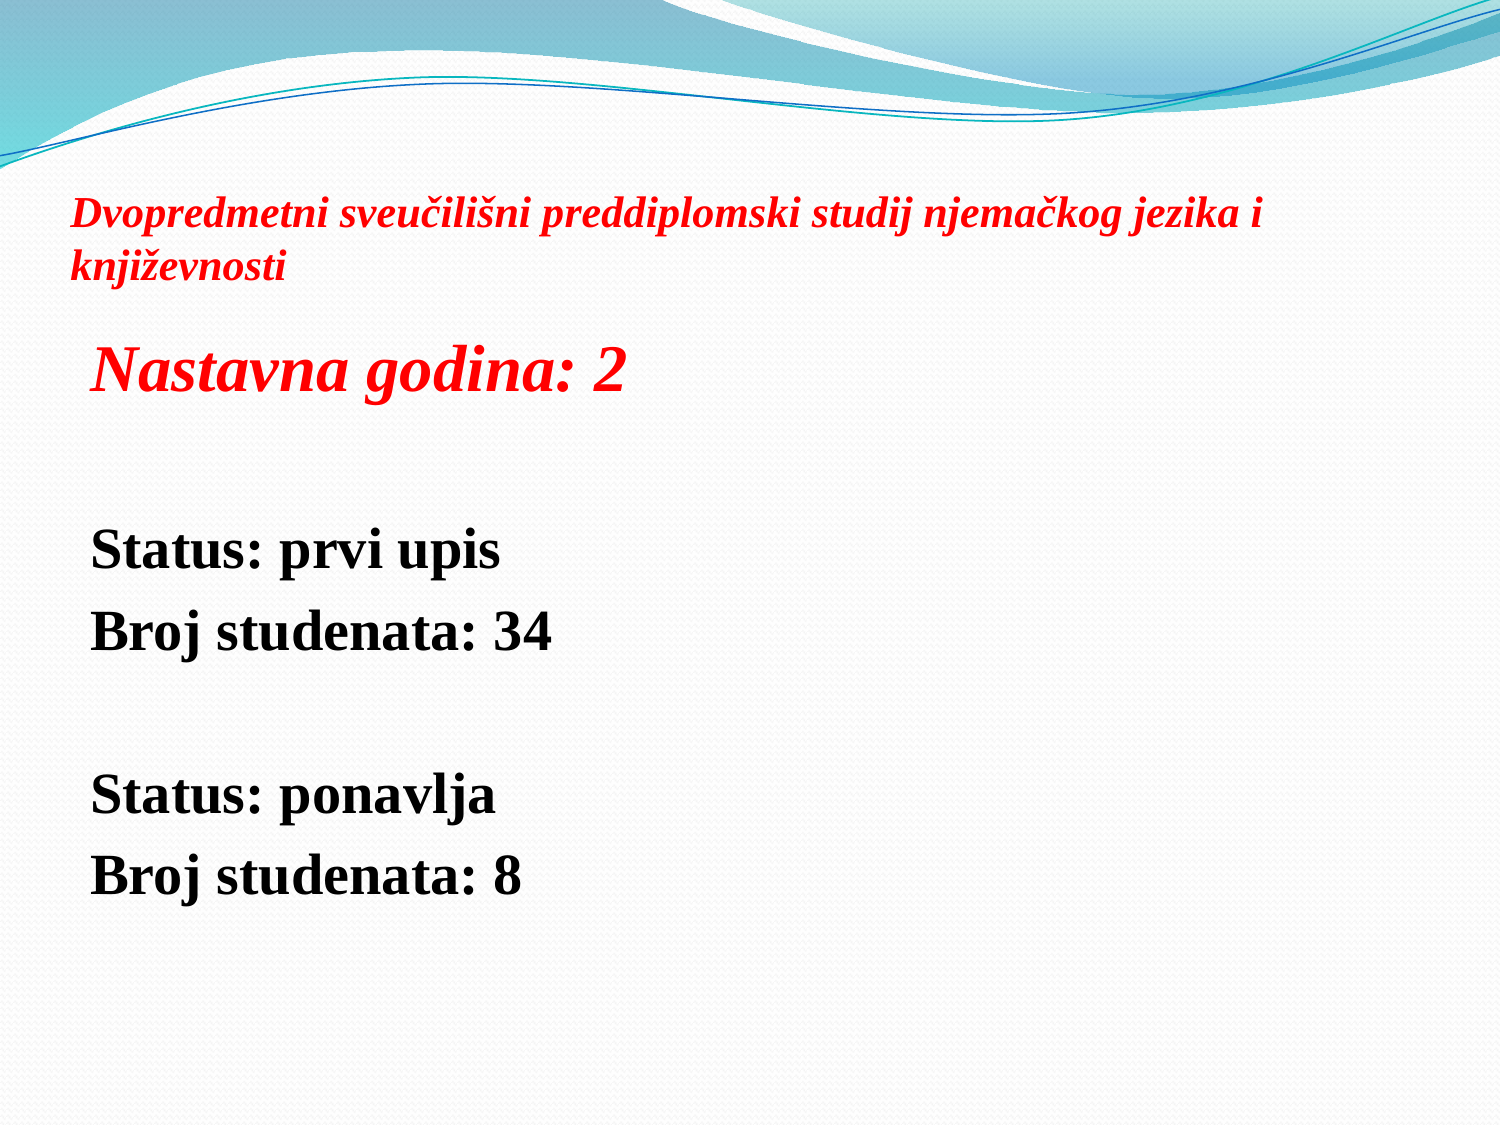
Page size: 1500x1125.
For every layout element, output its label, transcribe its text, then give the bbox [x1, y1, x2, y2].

list Nastavna godina: 2 Status: prvi upis Broj studenata: 34 Status: ponavlja Broj studenata: 8 [74, 317, 1426, 1038]
title Dvopredmetni sveučilišni preddiplomski studij njemačkog jezika i književnosti [70, 175, 1421, 364]
